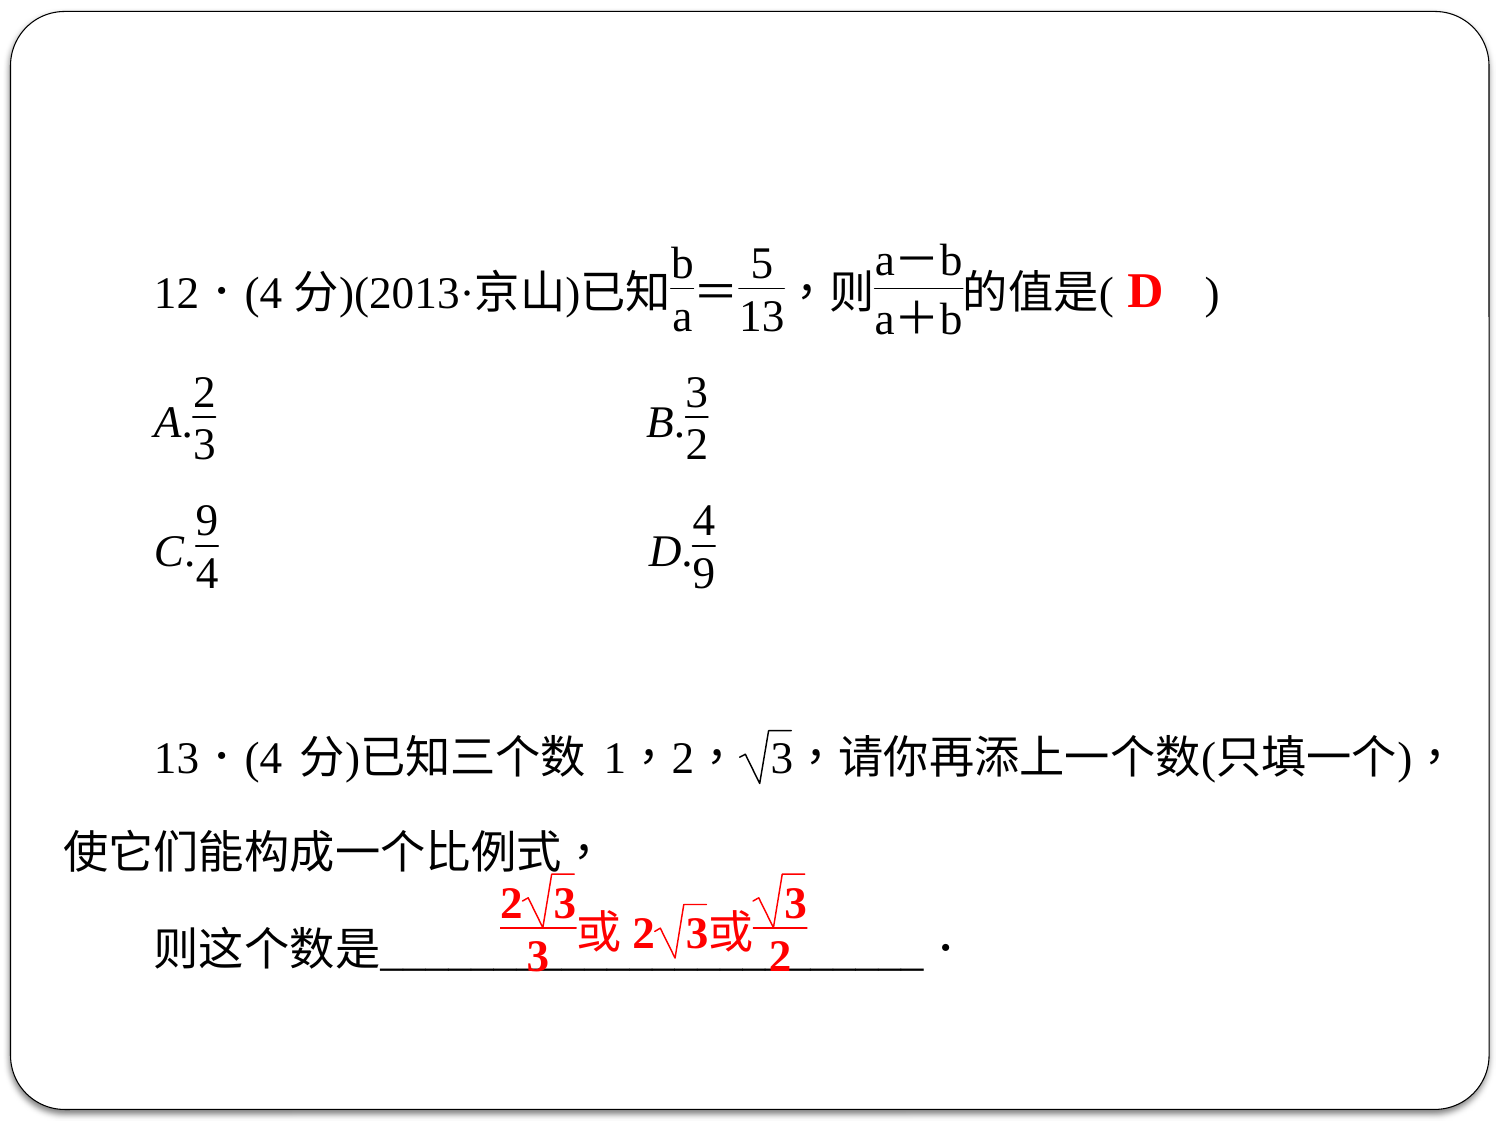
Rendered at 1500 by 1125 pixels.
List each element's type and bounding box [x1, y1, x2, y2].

text_box [499, 862, 871, 992]
text_box [62, 224, 1462, 999]
